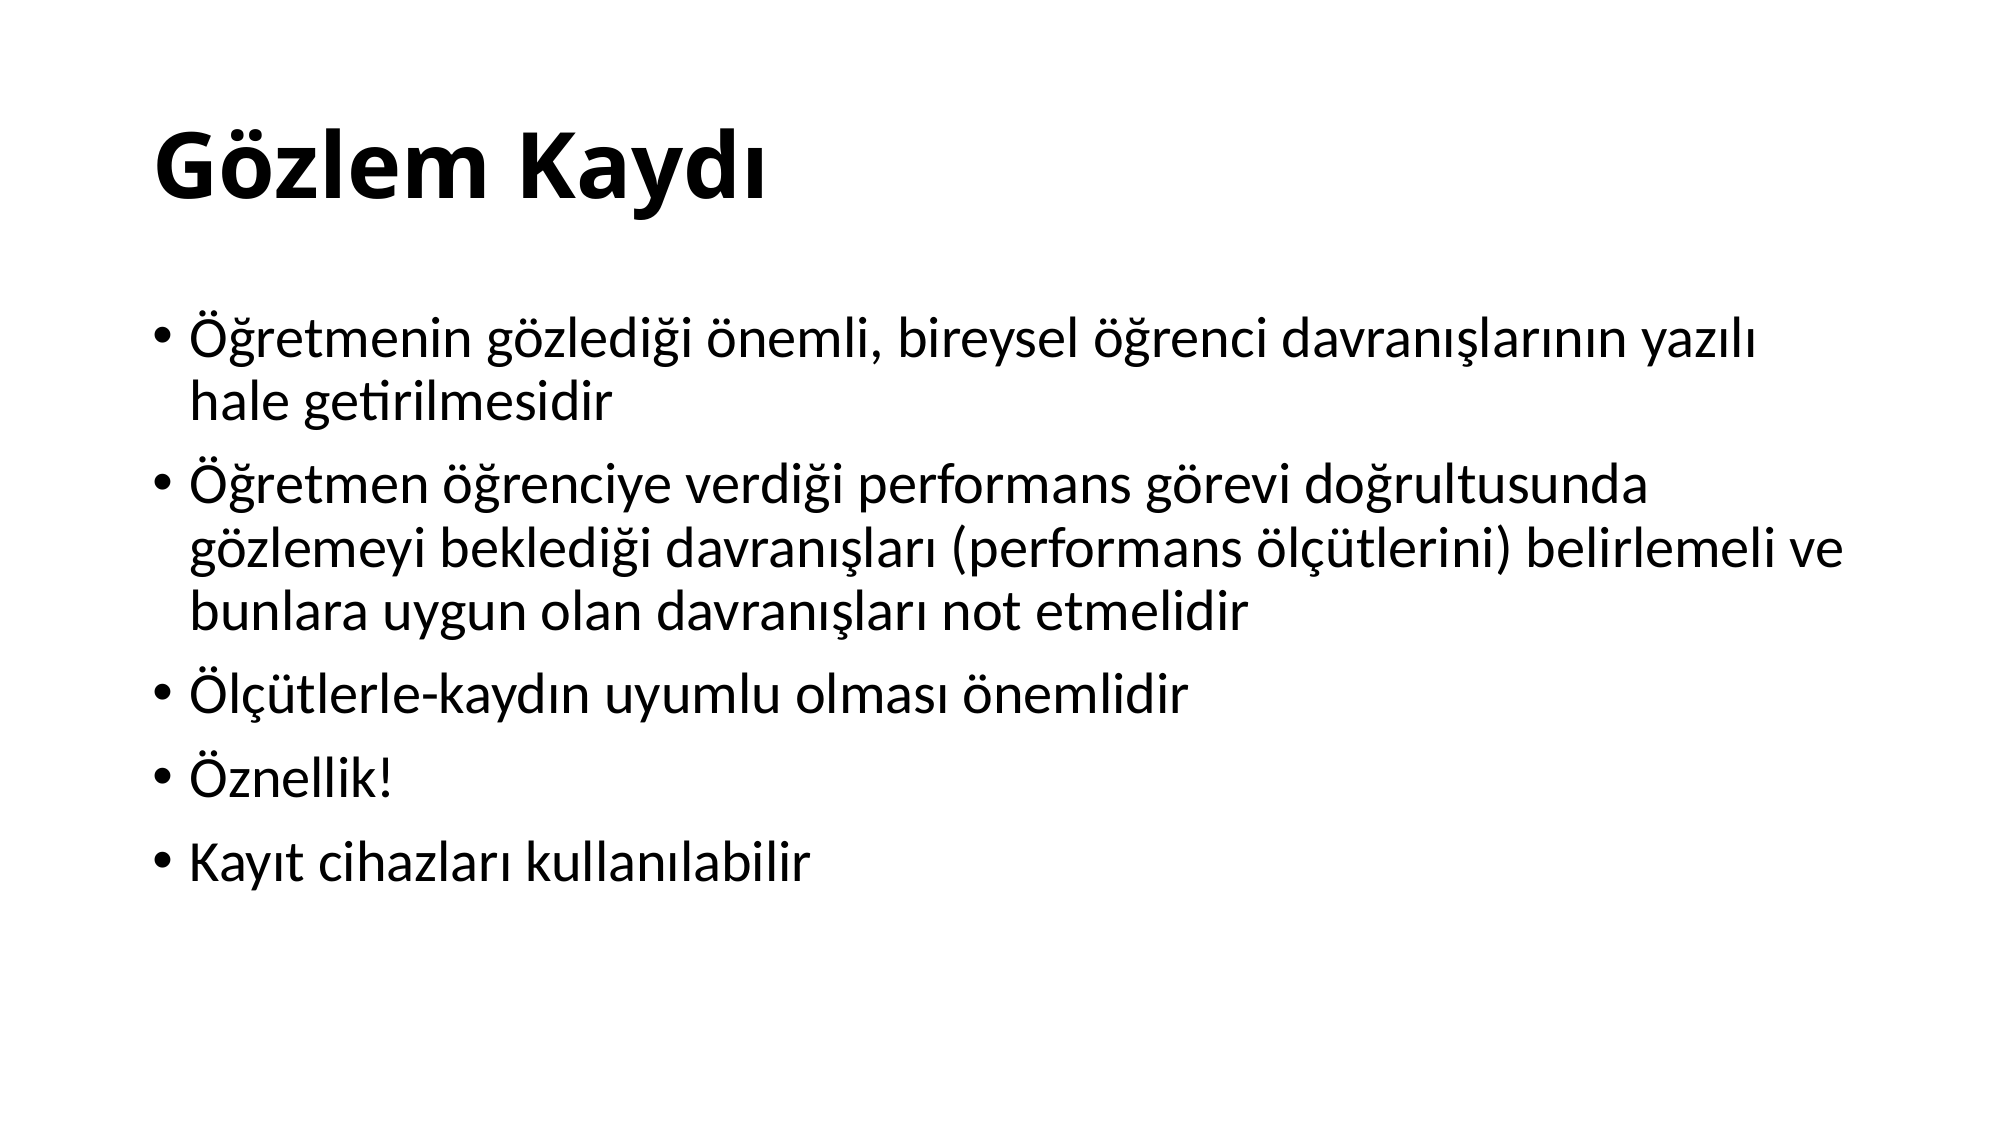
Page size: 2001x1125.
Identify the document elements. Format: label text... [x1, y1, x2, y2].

title Gözlem Kaydı [137, 59, 1863, 278]
list Öğretmenin gözlediği önemli, bireysel öğrenci davranışlarının yazılı hale getirilmesidir Öğretmen öğrenciye verdiği performans görevi doğrultusunda gözlemeyi beklediği davranışları (performans ölçütlerini) belirlemeli ve bunlara uygun olan davranışları not etmelidir Ölçütlerle-kaydın uyumlu olması önemlidir Öznellik! Kayıt cihazları kullanılabilir [137, 299, 1863, 1014]
